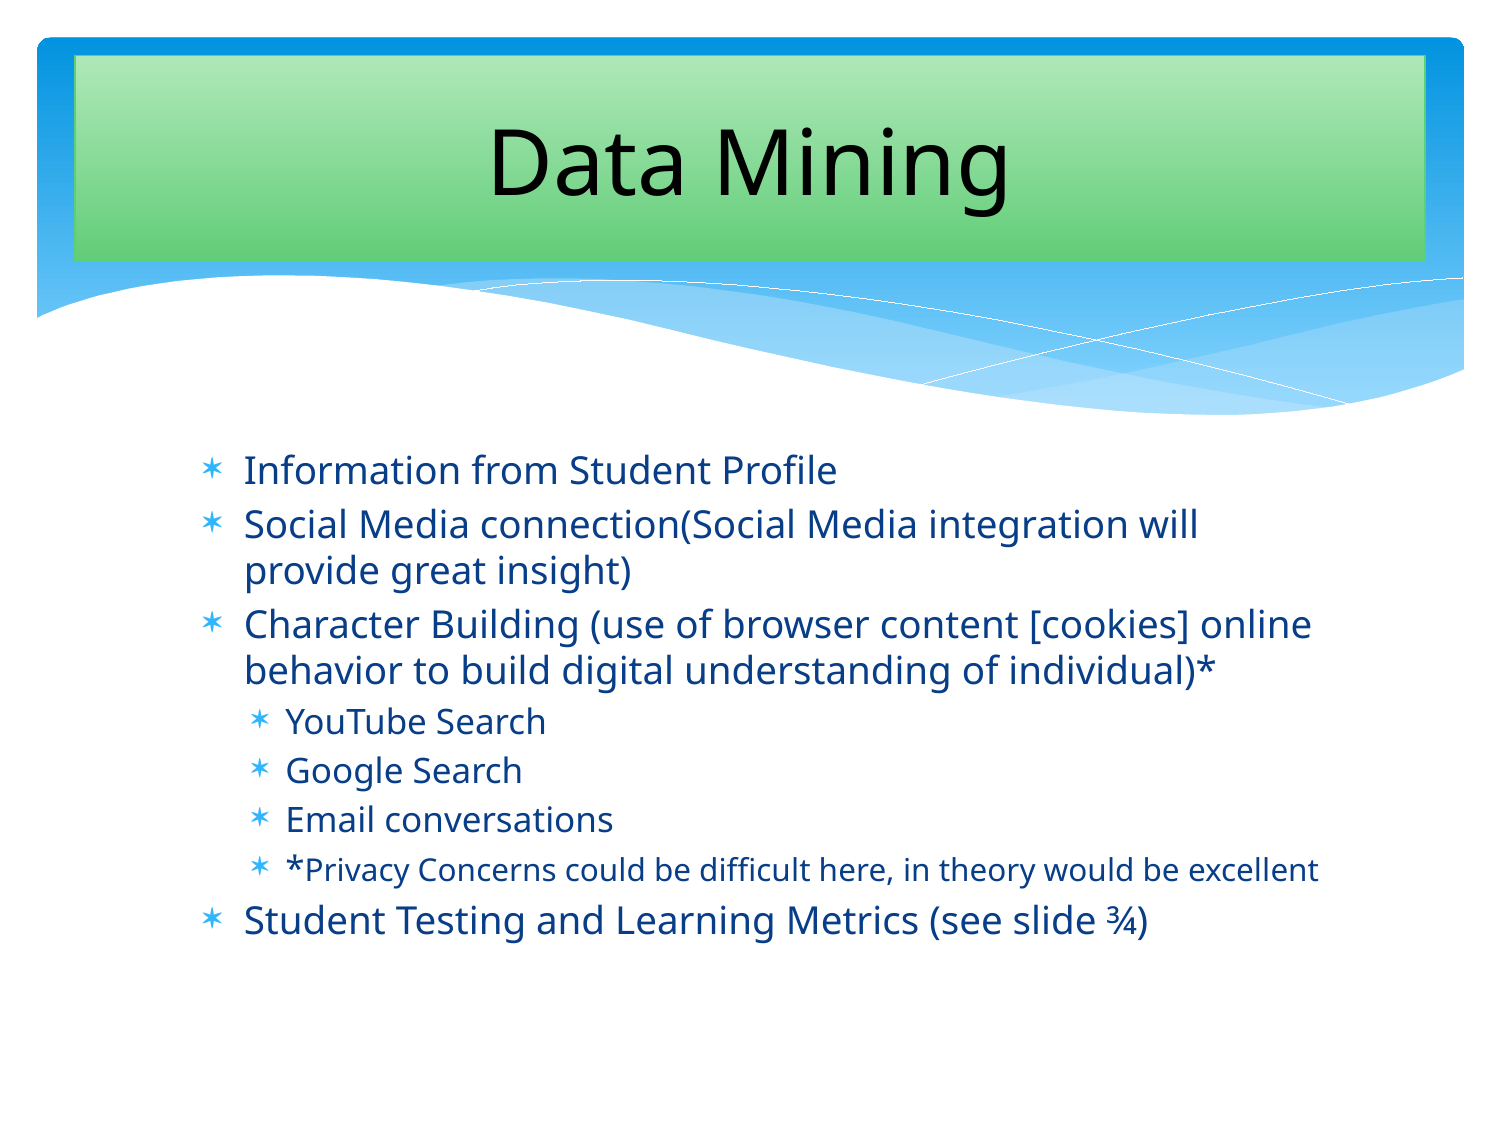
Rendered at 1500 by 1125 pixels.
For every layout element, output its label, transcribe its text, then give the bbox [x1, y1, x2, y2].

title Data Mining [74, 55, 1426, 262]
list Information from Student Profile Social Media connection(Social Media integration will provide great insight) Character Building (use of browser content [cookies] online behavior to build digital understanding of individual)* YouTube Search Google Search Email conversations *Privacy Concerns could be difficult here, in theory would be excellent Student Testing and Learning Metrics (see slide ¾) [143, 438, 1359, 1005]
